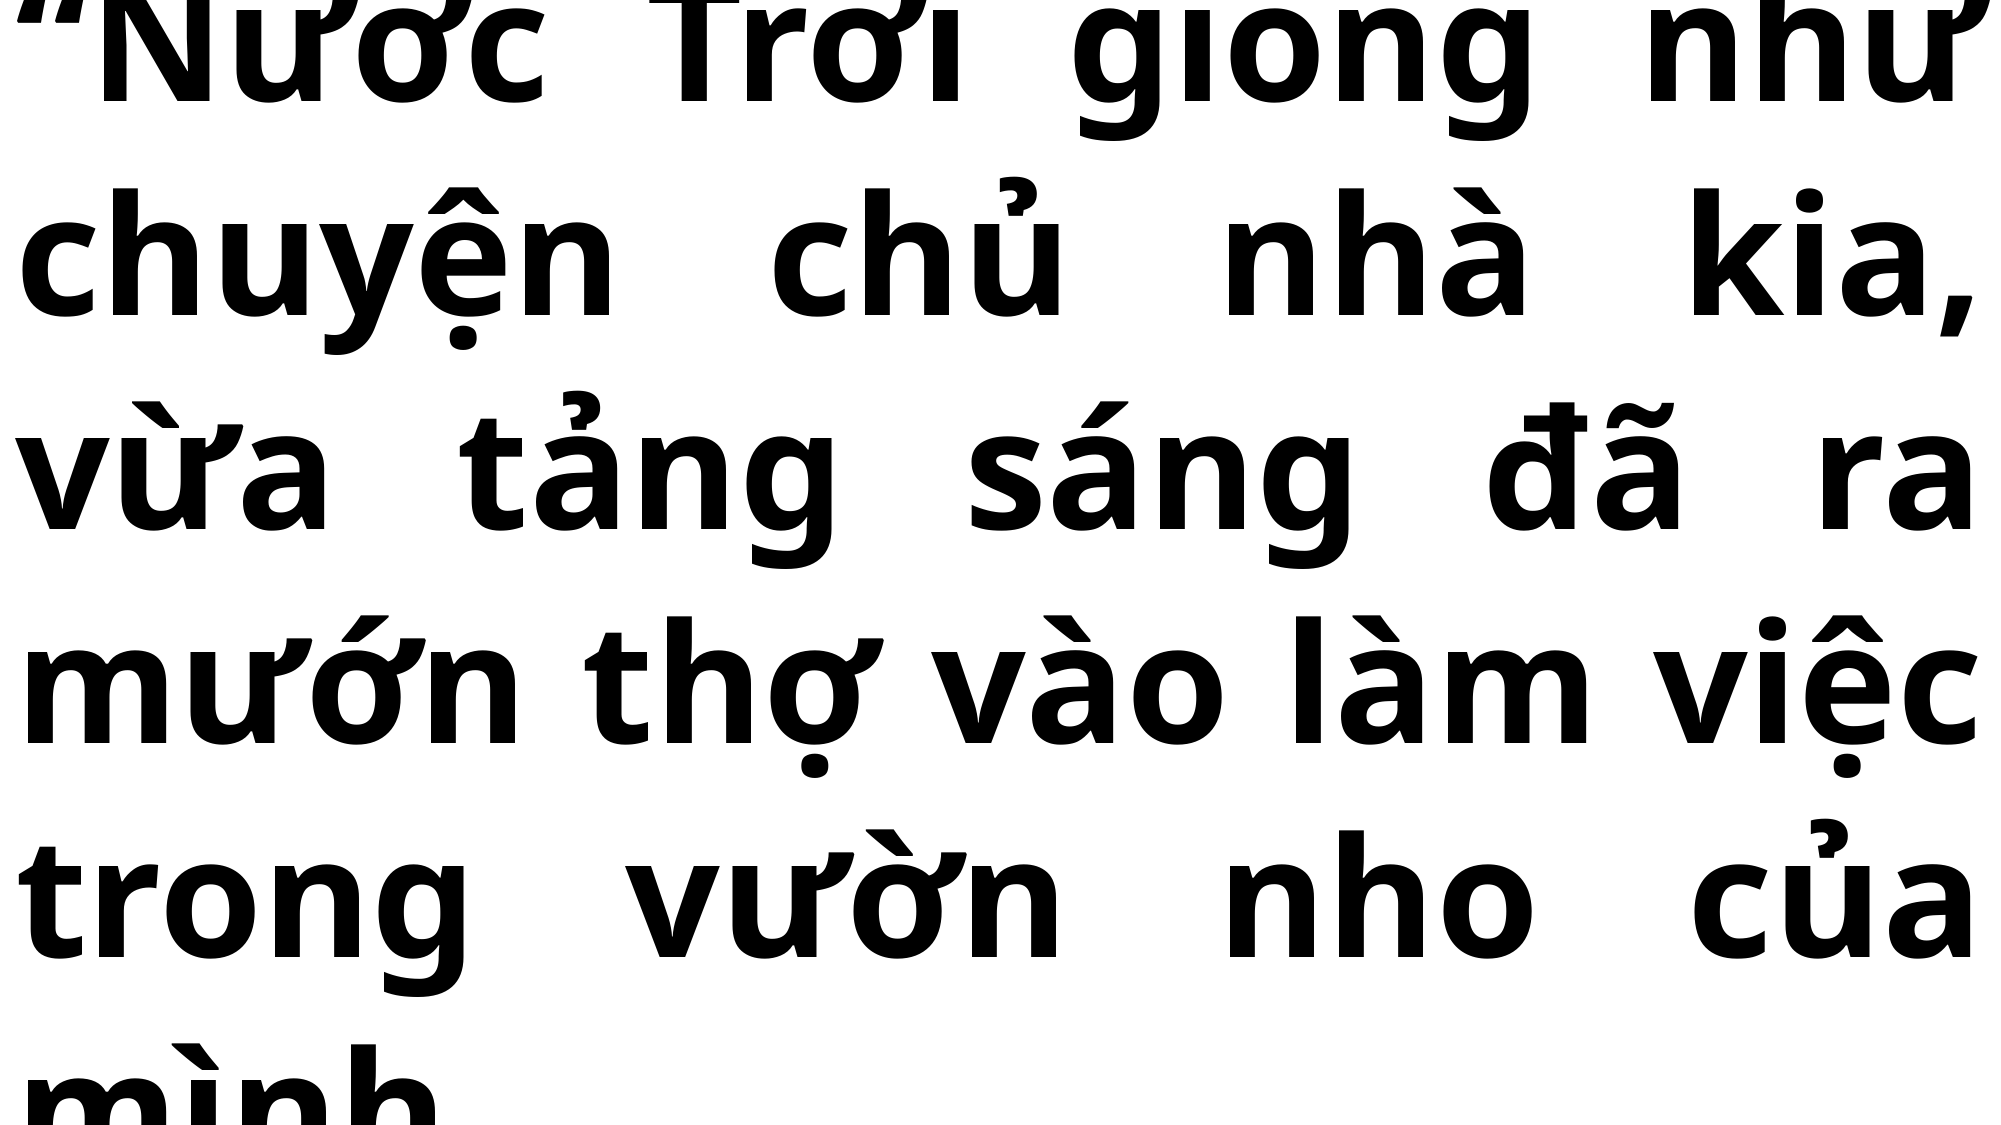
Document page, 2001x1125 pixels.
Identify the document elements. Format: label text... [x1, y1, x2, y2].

title “Nước Trời giống như chuyện chủ nhà kia, vừa tảng sáng đã ra mướn thợ vào làm việc trong vườn nho của mình. [0, 0, 2000, 1125]
